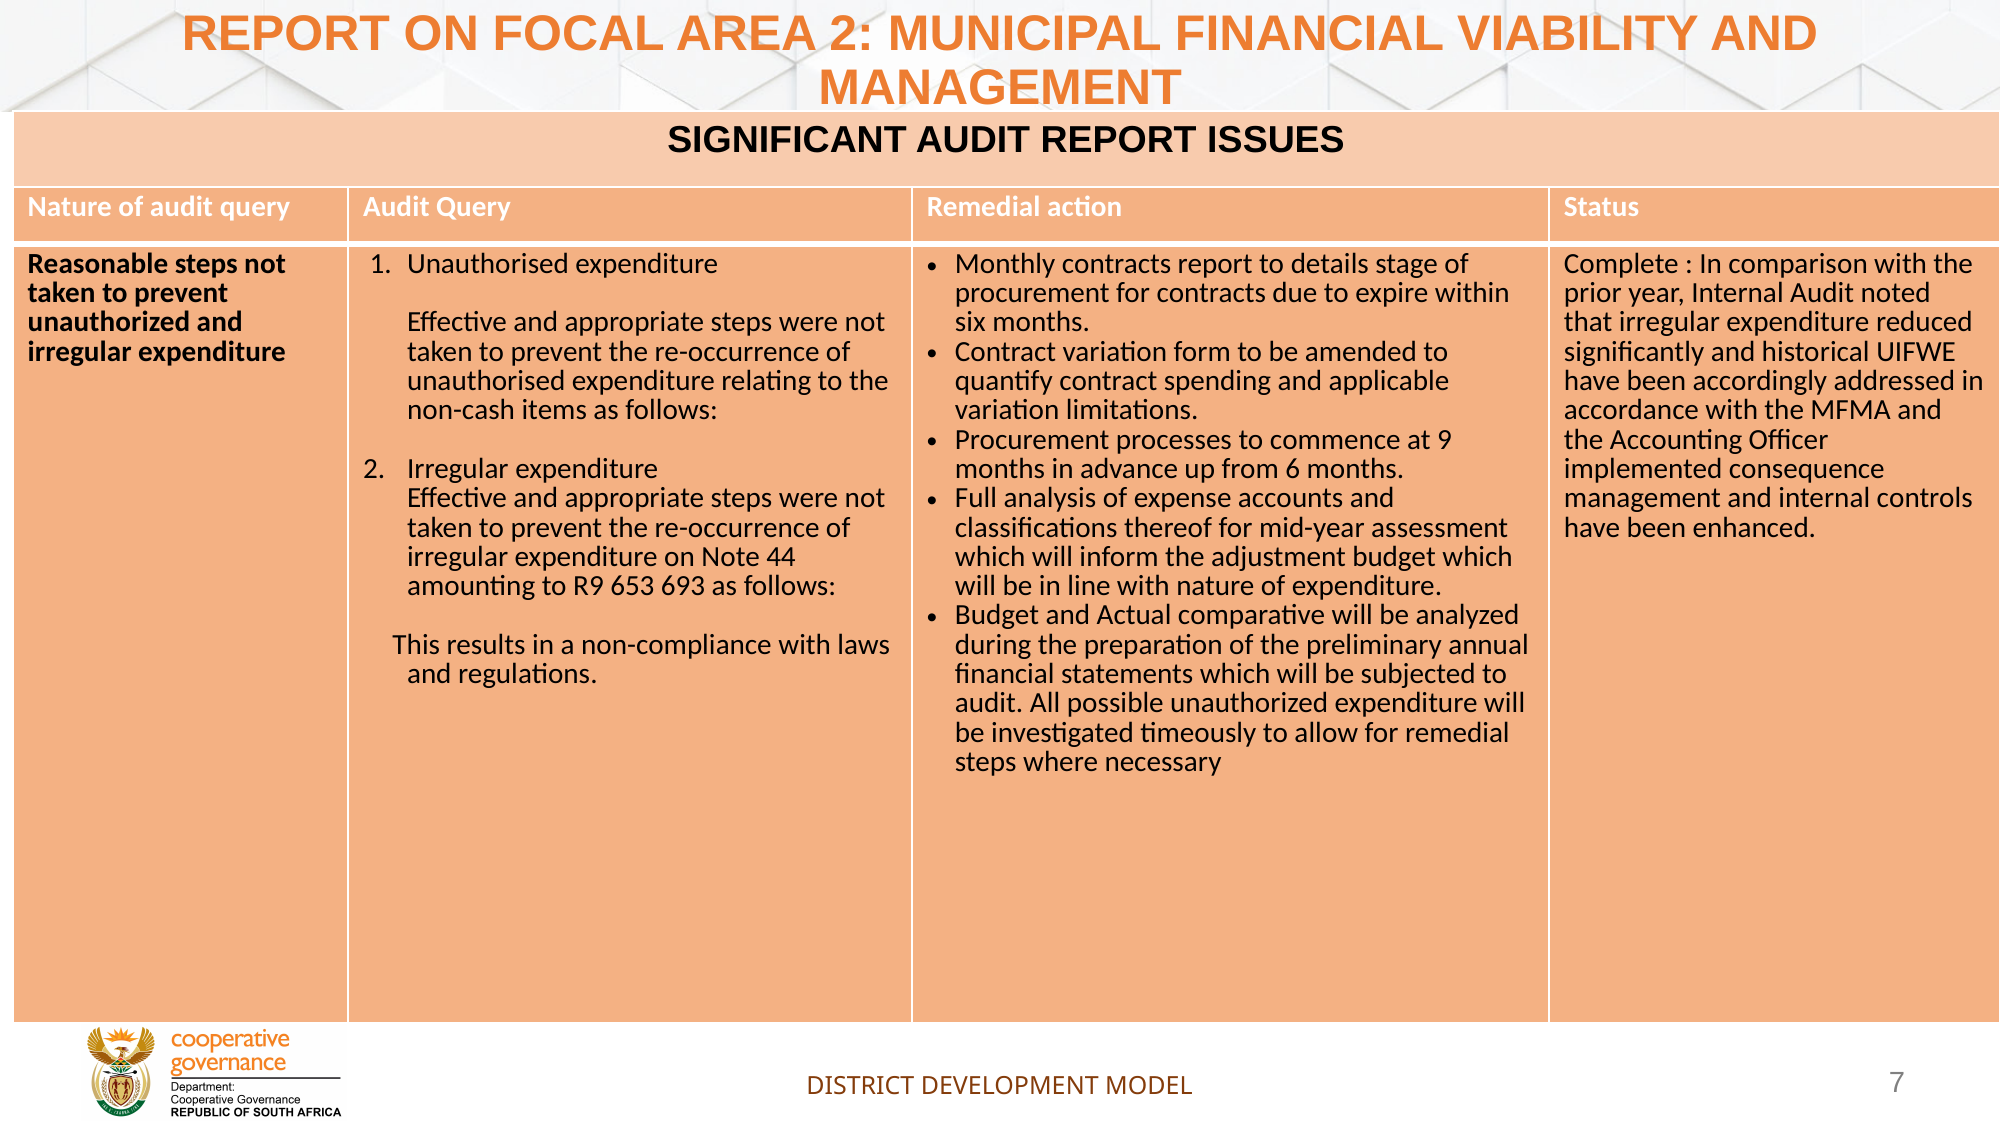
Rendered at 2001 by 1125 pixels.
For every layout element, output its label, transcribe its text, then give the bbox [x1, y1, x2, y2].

table_cell Reasonable steps not taken to prevent unauthorized and irregular expenditure [14, 247, 347, 1022]
table_cell Monthly contracts report to details stage of procurement for contracts due to expire within six months. Contract variation form to be amended to quantify contract spending and applicable variation limitations. Procurement processes to commence at 9 months in advance up from 6 months. Full analysis of expense accounts and classifications thereof for mid-year assessment which will inform the adjustment budget which will be in line with nature of expenditure. Budget and Actual comparative will be analyzed during the preparation of the preliminary annual financial statements which will be subjected to audit. All possible unauthorized expenditure will be investigated timeously to allow for remedial steps where necessary [913, 247, 1548, 1022]
table_header Audit Query [349, 188, 911, 241]
table_header SIGNIFICANT AUDIT REPORT ISSUES [14, 112, 1999, 186]
table_header Nature of audit query [14, 188, 347, 241]
picture [81, 1024, 347, 1121]
title Report on Focal Area 2: Municipal Financial Viability and Management [0, 0, 2000, 112]
table_cell Complete : In comparison with the prior year, Internal Audit noted that irregular expenditure reduced significantly and historical UIFWE have been accordingly addressed in accordance with the MFMA and the Accounting Officer implemented consequence management and internal controls have been enhanced. [1550, 247, 1999, 1022]
table_header Remedial action [913, 188, 1548, 241]
table_header Status [1550, 188, 1999, 241]
table_cell 1. Unauthorised expenditure Effective and appropriate steps were not taken to prevent the re-occurrence of unauthorised expenditure relating to the non-cash items as follows: 2. Irregular expenditure Effective and appropriate steps were not taken to prevent the re-occurrence of irregular expenditure on Note 44 amounting to R9 653 693 as follows: This results in a non-compliance with laws and regulations. [349, 247, 911, 1022]
